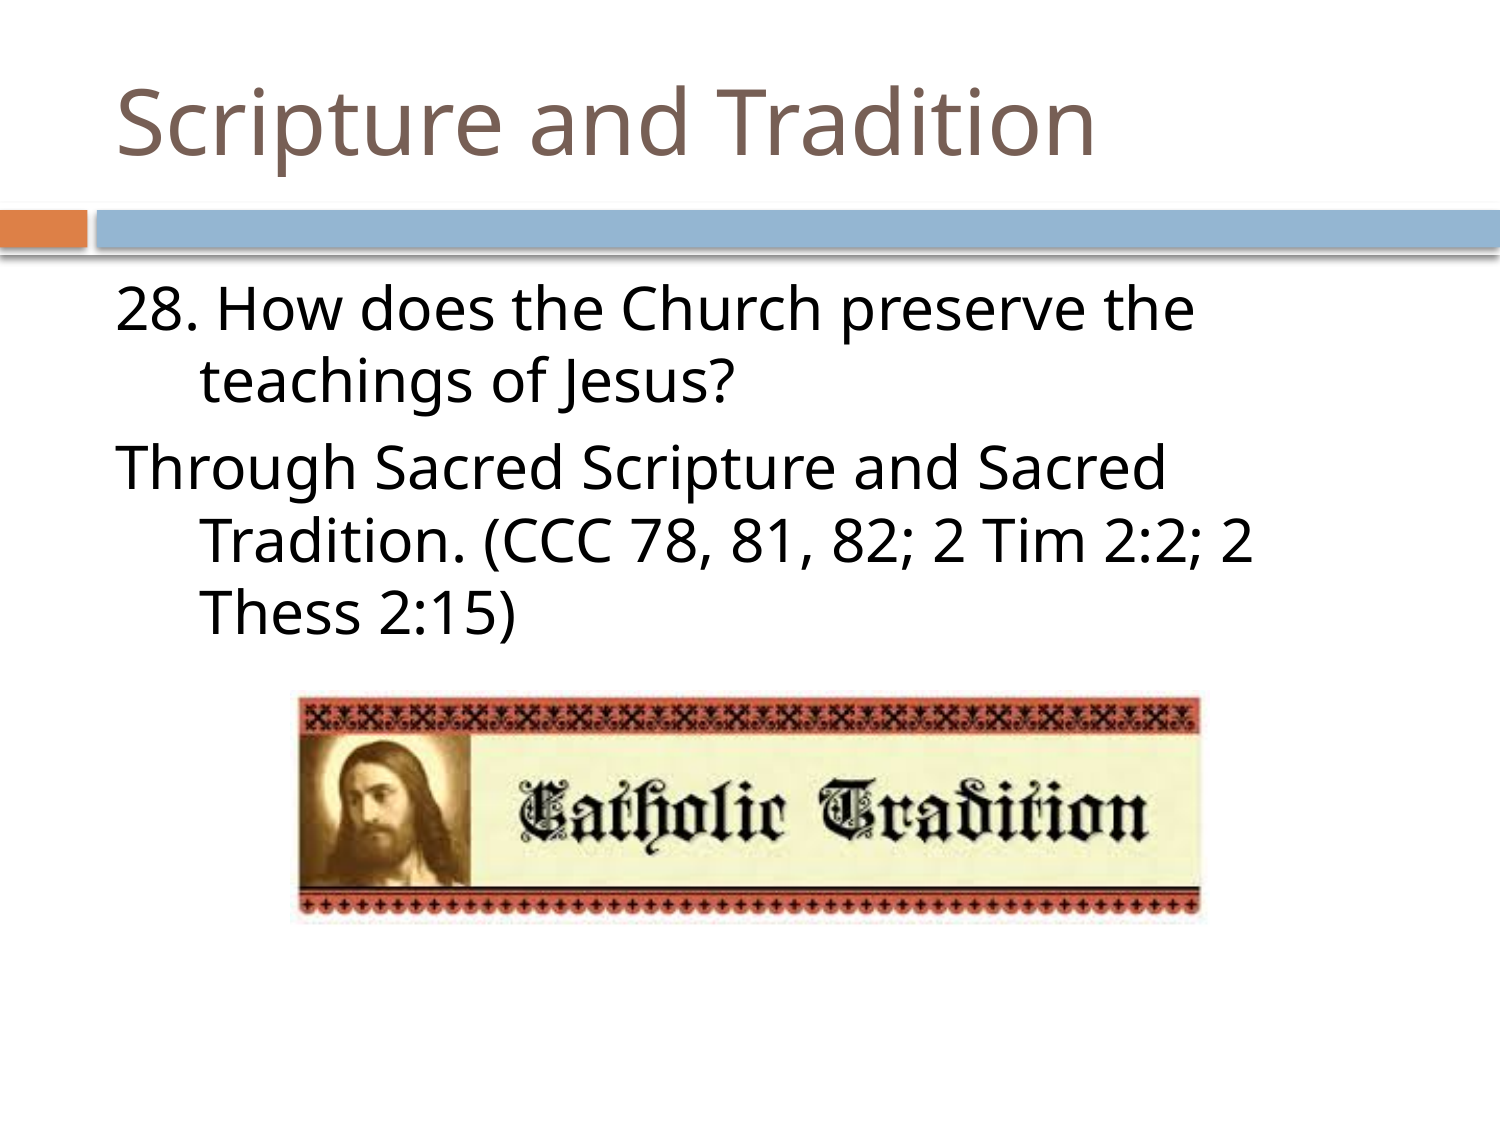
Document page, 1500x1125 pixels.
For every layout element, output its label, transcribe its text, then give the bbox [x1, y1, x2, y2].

picture [290, 690, 1210, 929]
title Scripture and Tradition [100, 37, 1438, 200]
list 28. How does the Church preserve the teachings of Jesus? Through Sacred Scripture and Sacred Tradition. (CCC 78, 81, 82; 2 Tim 2:2; 2 Thess 2:15) [100, 262, 1386, 691]
